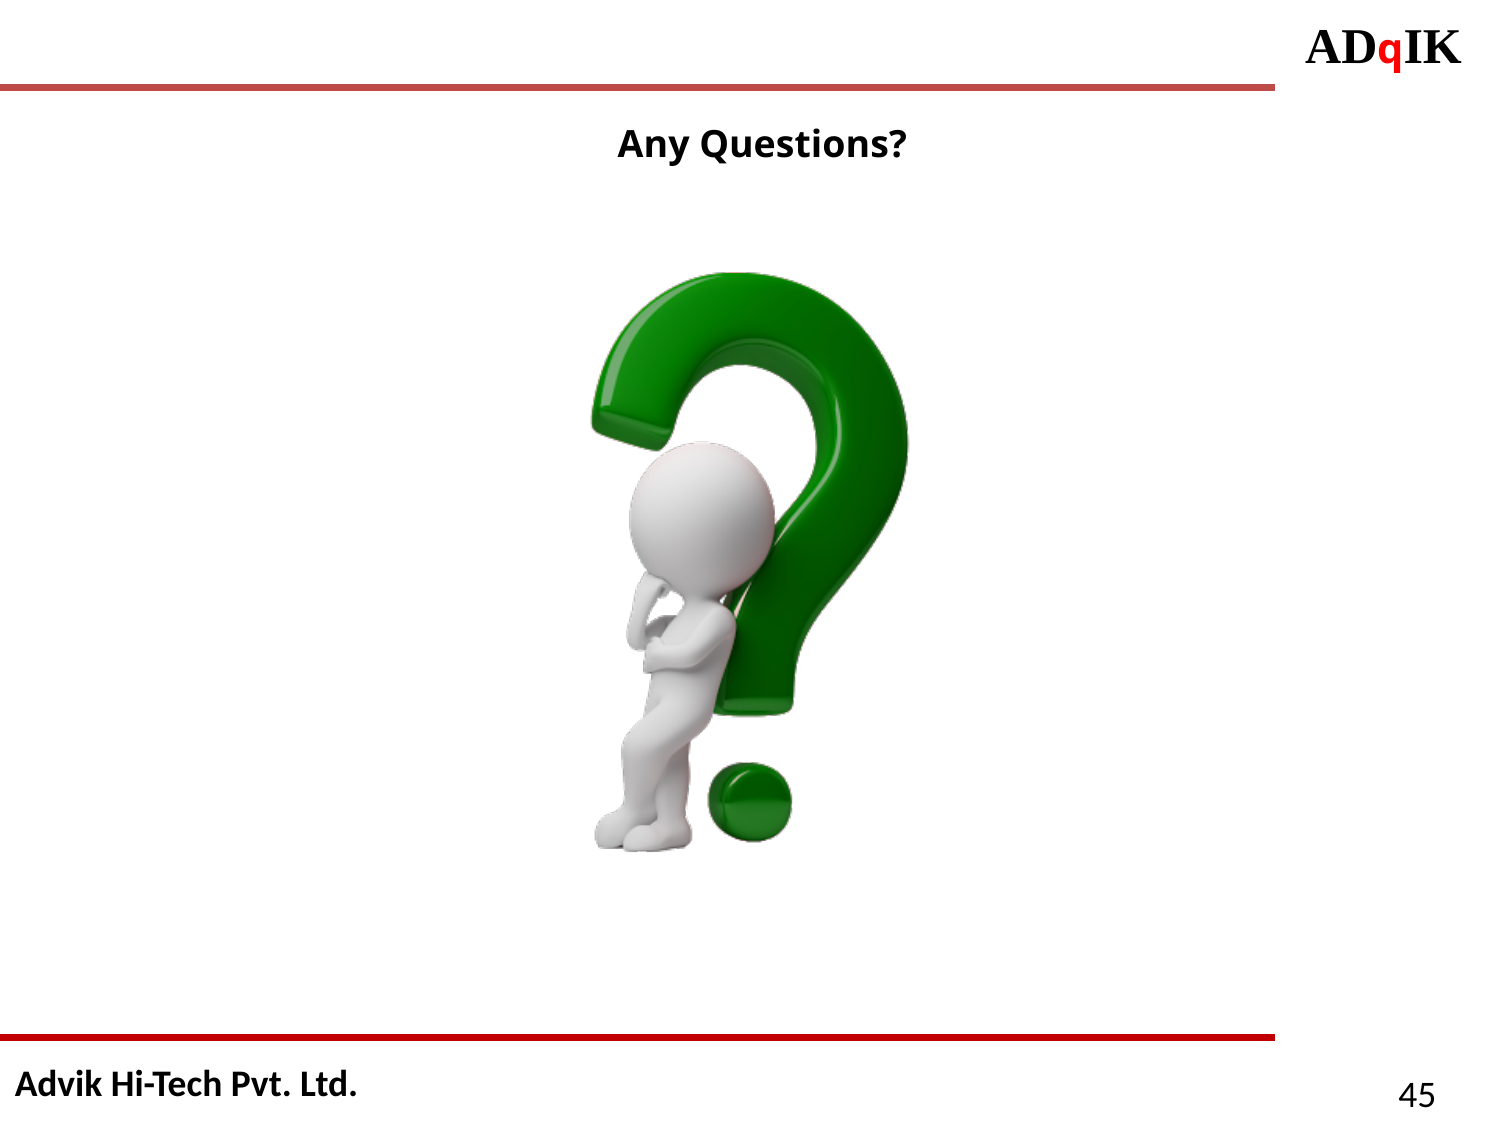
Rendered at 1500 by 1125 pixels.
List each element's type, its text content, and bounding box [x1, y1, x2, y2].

text_box Any Questions? [137, 112, 1388, 173]
picture [449, 262, 1051, 863]
